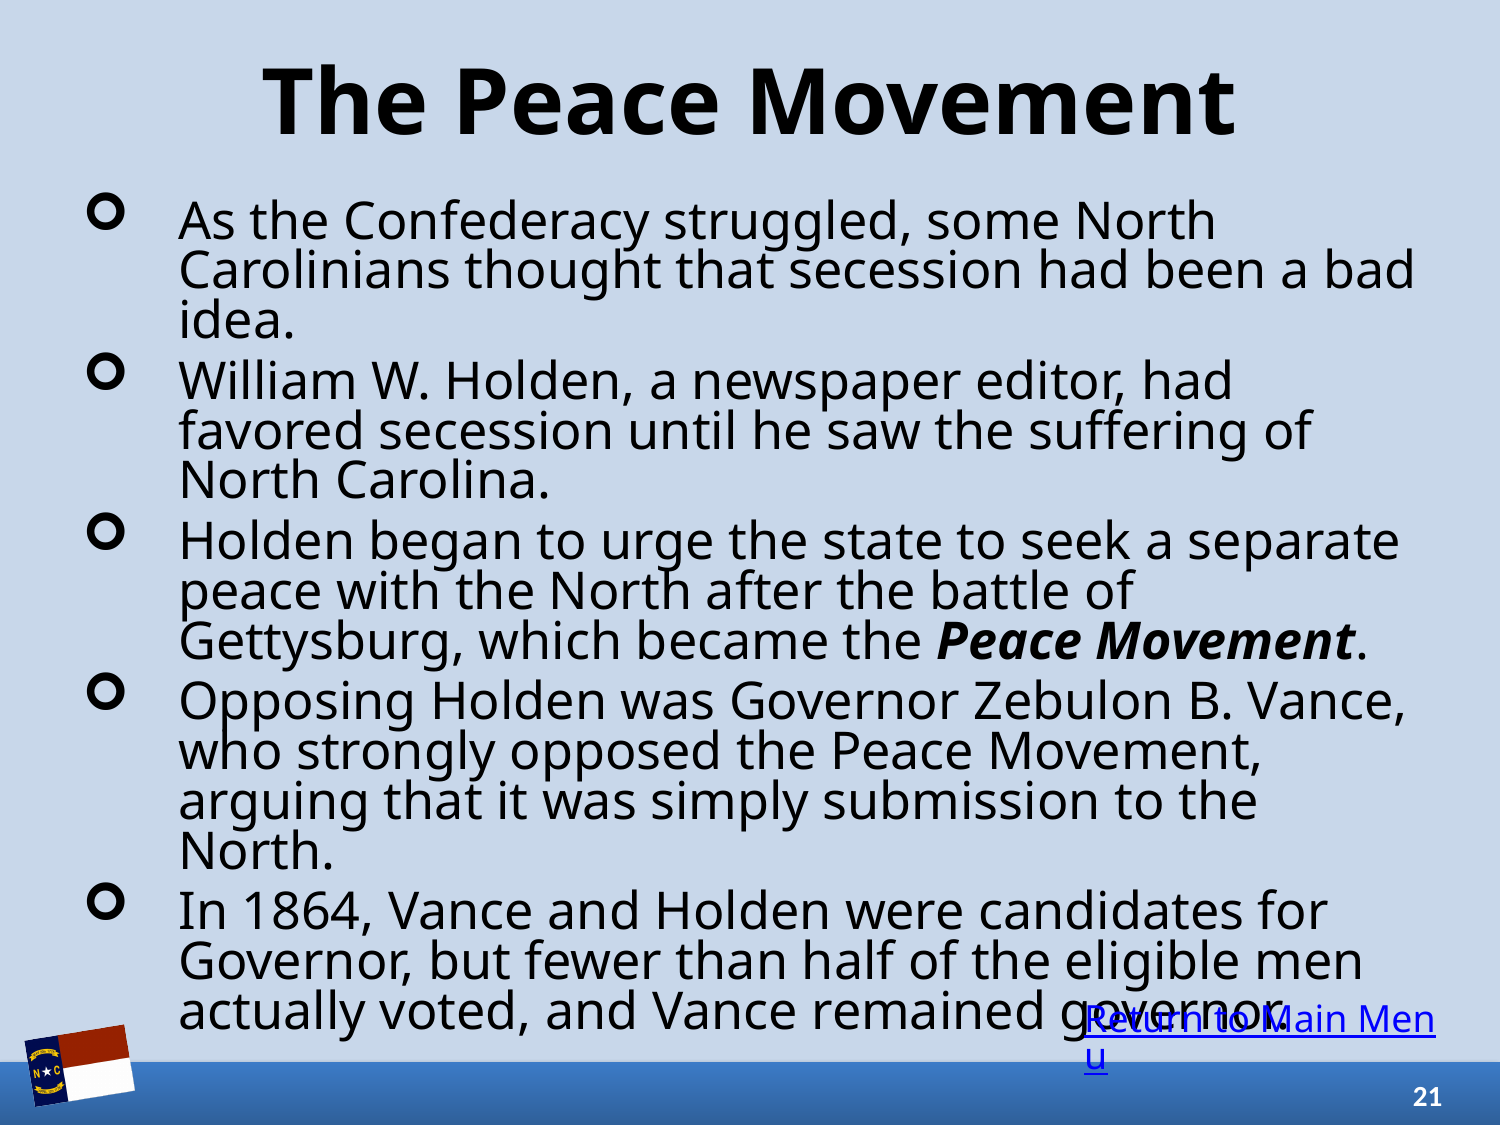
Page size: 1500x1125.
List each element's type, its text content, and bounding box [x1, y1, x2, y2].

text_box Return to Main Menu [1076, 987, 1455, 1053]
list As the Confederacy struggled, some North Carolinians thought that secession had been a bad idea. William W. Holden, a newspaper editor, had favored secession until he saw the suffering of North Carolina. Holden began to urge the state to seek a separate peace with the North after the battle of Gettysburg, which became the Peace Movement. Opposing Holden was Governor Zebulon B. Vance, who strongly opposed the Peace Movement, arguing that it was simply submission to the North. In 1864, Vance and Holden were candidates for Governor, but fewer than half of the eligible men actually voted, and Vance remained governor. [74, 191, 1426, 1072]
slide_number 21 [1398, 1070, 1451, 1120]
title The Peace Movement [74, 3, 1426, 191]
picture [25, 1033, 135, 1107]
